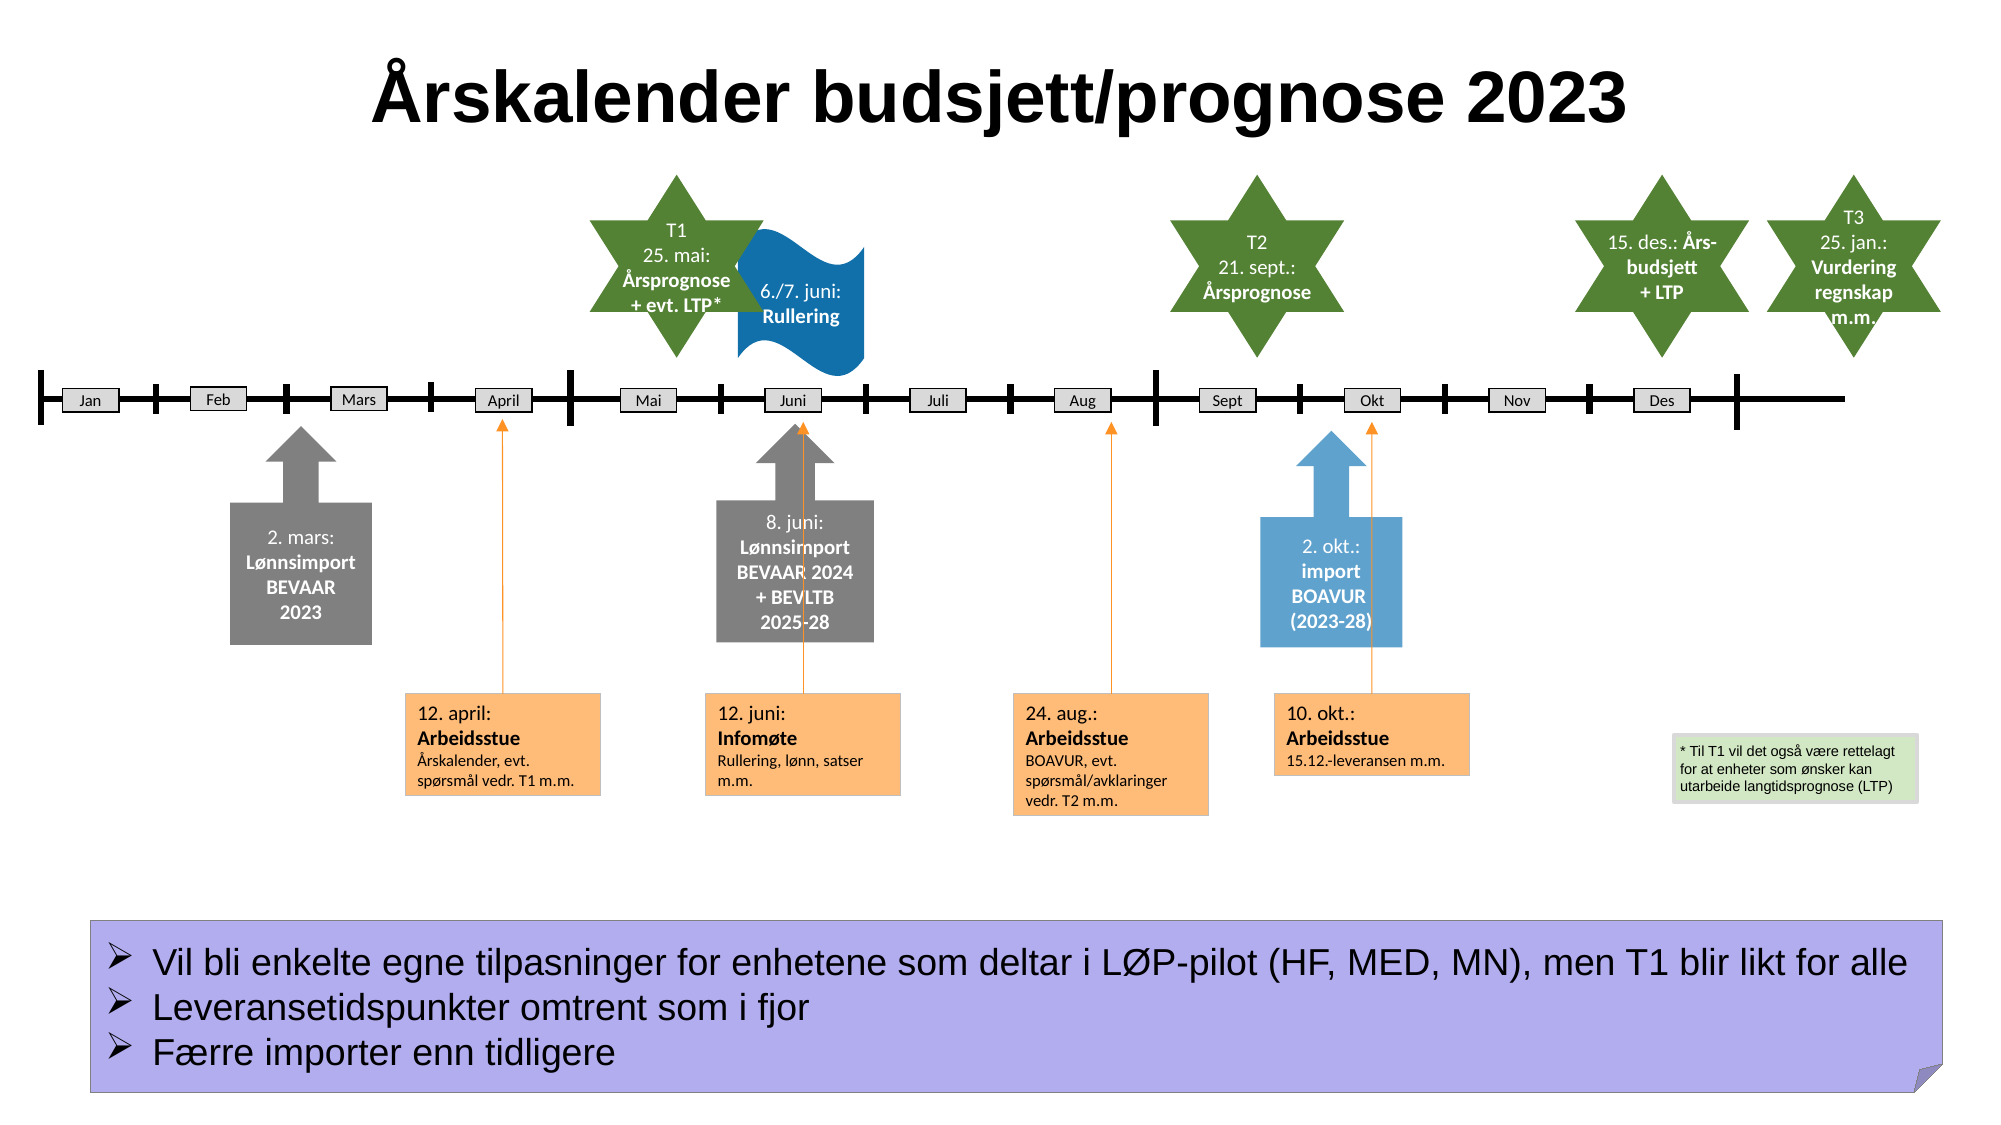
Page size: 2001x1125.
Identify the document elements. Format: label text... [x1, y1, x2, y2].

text_box Vil bli enkelte egne tilpasninger for enhetene som deltar i LØP-pilot (HF, MED, MN), men T1 blir likt for alle Leveransetidspunkter omtrent som i fjor Færre importer enn tidligere [90, 920, 1943, 1093]
text_box 8. juni: Lønnsimport BEVAAR 2024 + BEVLTB 2025-28 [715, 430, 803, 644]
title Årskalender budsjett/prognose 2023 [59, 59, 1941, 148]
text_box 24. aug.: Arbeidsstue BOAVUR, evt. spørsmål/avklaringer vedr. T2 m.m. [1013, 693, 1209, 816]
text_box * Til T1 vil det også være rettelagt for at enheter som ønsker kan utarbeide langtidsprognose (LTP) [1674, 734, 1917, 802]
text_box [40, 992, 248, 1099]
text_box 8. juni: Lønnsimport BEVAAR 2024 + BEVLTB 2025-28 [804, 435, 875, 644]
text_box 12. april: Arbeidsstue Årskalender, evt. spørsmål vedr. T1 m.m. [405, 693, 601, 796]
text_box 2. okt.: import BOAVUR (2023-28) [1373, 515, 1404, 649]
text_box 12. juni: Infomøte Rullering, lønn, satser m.m. [705, 693, 901, 796]
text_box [40, 174, 1941, 430]
text_box 2. mars: Lønnsimport BEVAAR 2023 [229, 430, 373, 646]
text_box 10. okt.: Arbeidsstue 15.12.-leveransen m.m. [1274, 693, 1470, 776]
text_box 2. okt.: import BOAVUR (2023-28) [1259, 430, 1371, 649]
